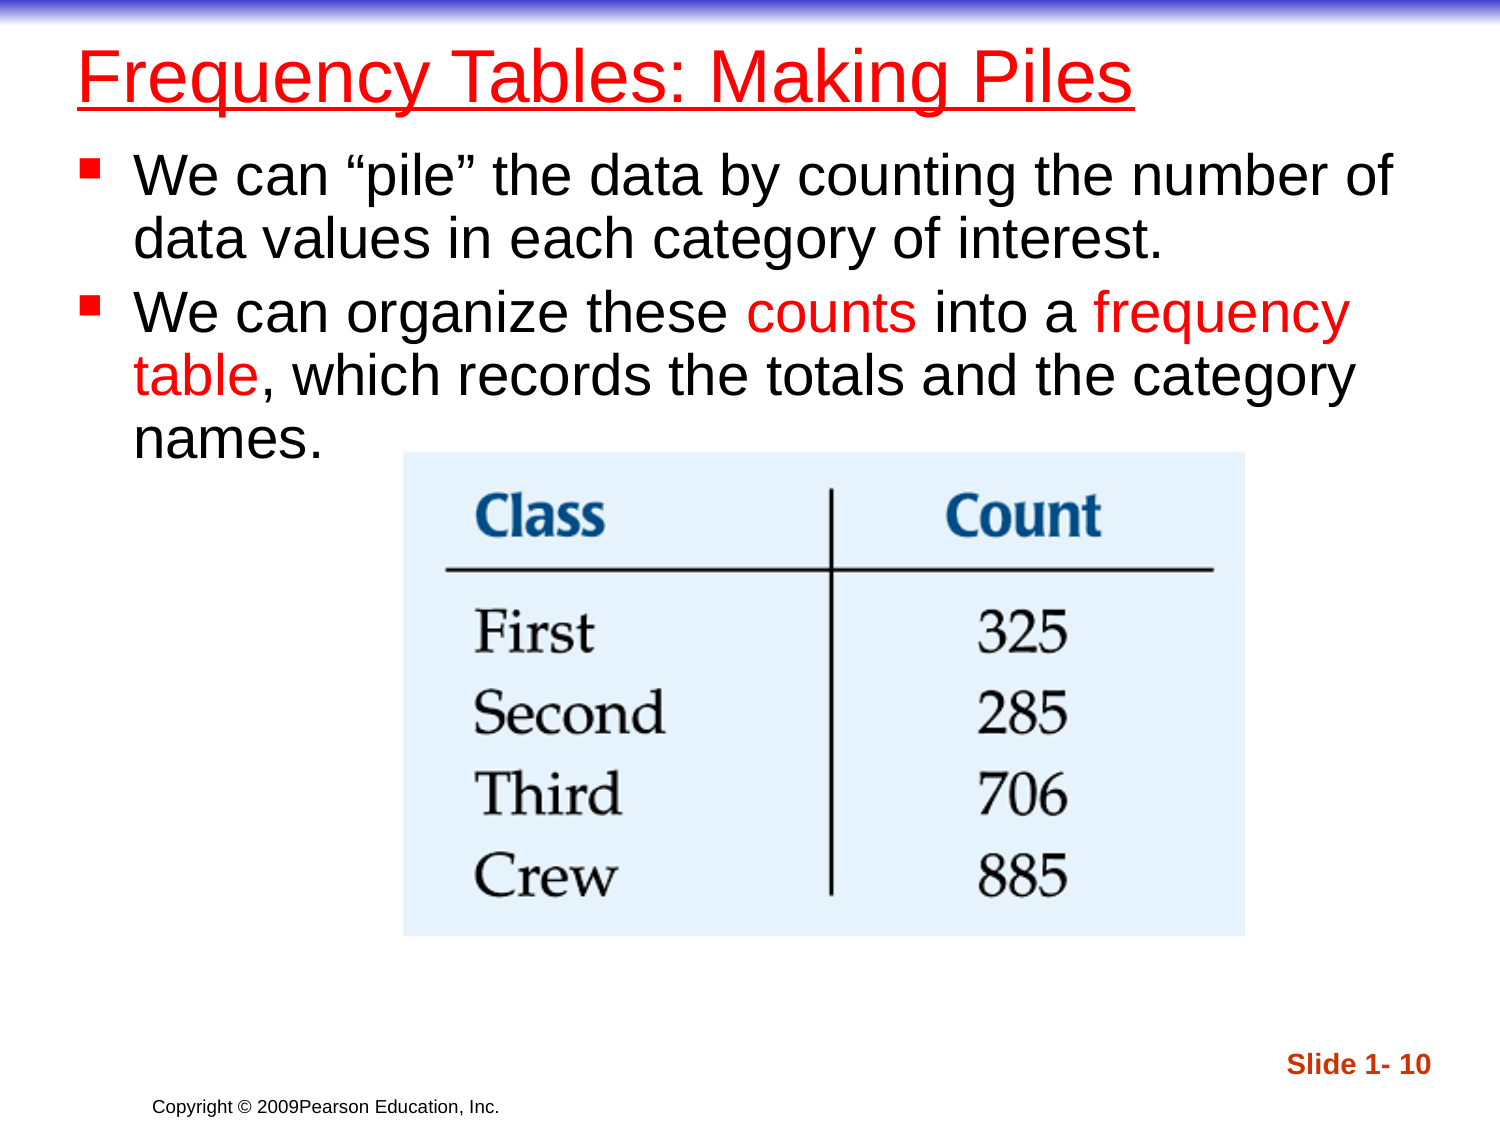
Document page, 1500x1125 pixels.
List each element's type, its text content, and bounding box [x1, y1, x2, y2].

list We can “pile” the data by counting the number of data values in each category of interest. We can organize these counts into a frequency table, which records the totals and the category names. [61, 137, 1423, 888]
slide_number Slide 1- 10 [1134, 1012, 1447, 1088]
picture [402, 449, 1246, 938]
title Frequency Tables: Making Piles [61, 0, 1425, 126]
